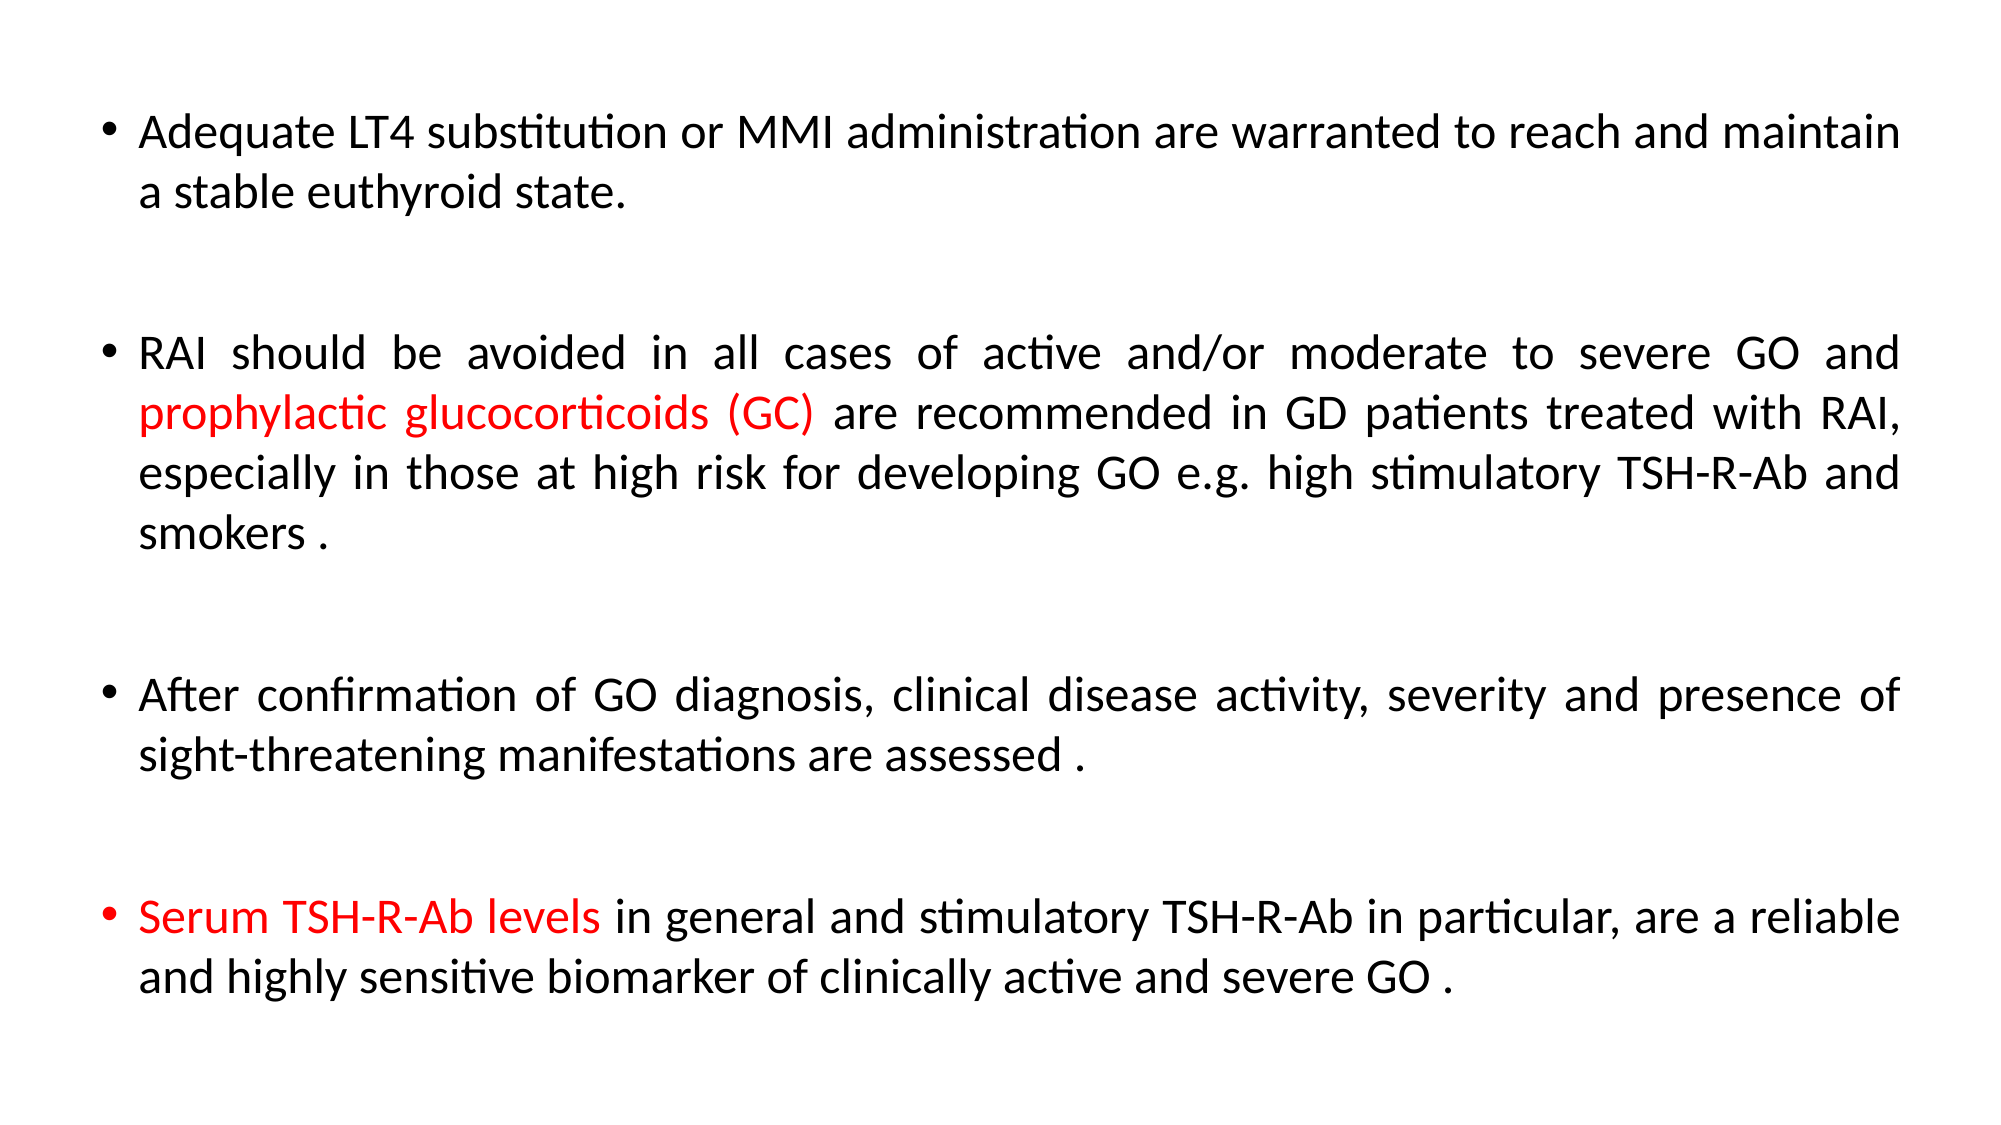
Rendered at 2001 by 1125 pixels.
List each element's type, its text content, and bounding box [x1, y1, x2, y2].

list Adequate LT4 substitution or MMI administration are warranted to reach and maintain a stable euthyroid state. RAI should be avoided in all cases of active and/or moderate to severe GO and prophylactic glucocorticoids (GC) are recommended in GD patients treated with RAI, especially in those at high risk for developing GO e.g. high stimulatory TSH-R-Ab and smokers . After confirmation of GO diagnosis, clinical disease activity, severity and presence of sight-threatening manifestations are assessed . Serum TSH-R-Ab levels in general and stimulatory TSH-R-Ab in particular, are a reliable and highly sensitive biomarker of clinically active and severe GO . [85, 90, 1918, 1014]
